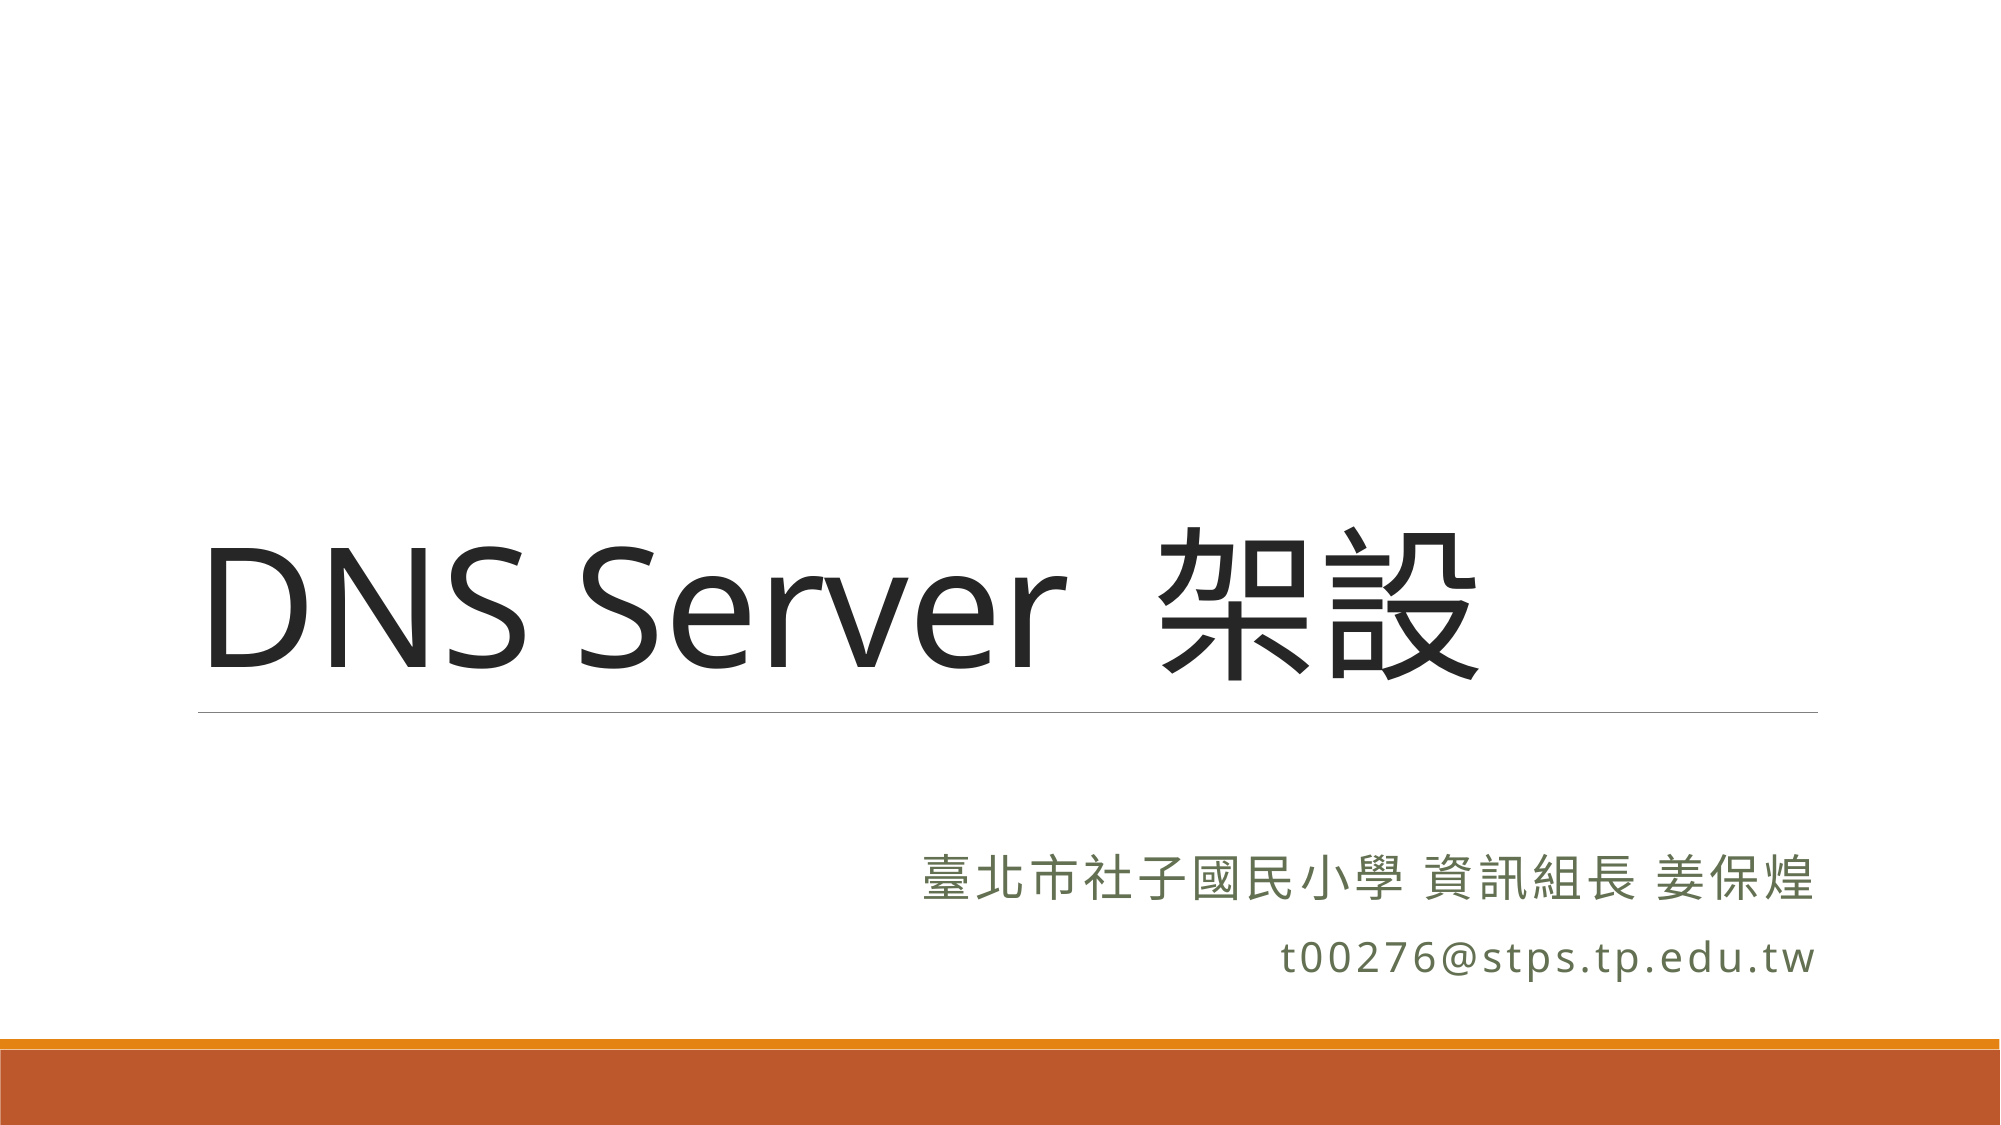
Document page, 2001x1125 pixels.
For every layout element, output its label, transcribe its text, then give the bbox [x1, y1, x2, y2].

subtitle 臺北市社子國民小學 資訊組長 姜保煌 t00276@stps.tp.edu.tw [180, 845, 1830, 1034]
title DNS Server 架設 [180, 124, 1830, 710]
